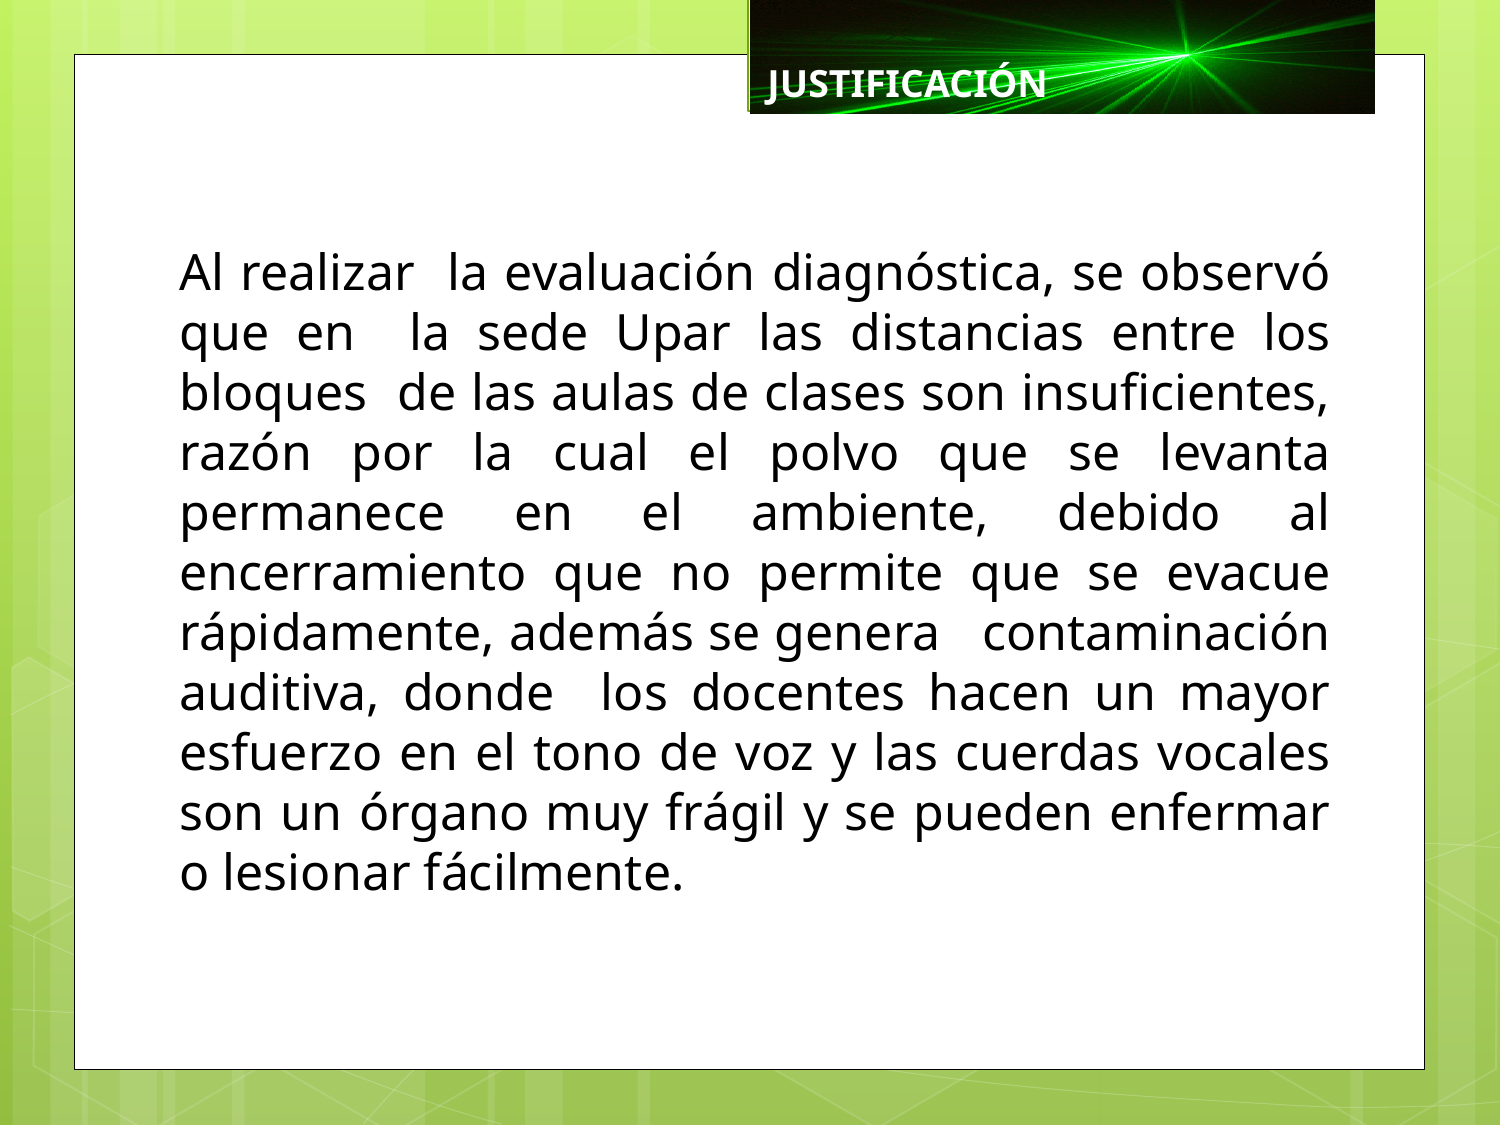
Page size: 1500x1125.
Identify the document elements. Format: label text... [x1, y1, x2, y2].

text_box Al realizar la evaluación diagnóstica, se observó que en la sede Upar las distancias entre los bloques de las aulas de clases son insuficientes, razón por la cual el polvo que se levanta permanece en el ambiente, debido al encerramiento que no permite que se evacue rápidamente, además se genera contaminación auditiva, donde los docentes hacen un mayor esfuerzo en el tono de voz y las cuerdas vocales son un órgano muy frágil y se pueden enfermar o lesionar fácilmente. [164, 232, 1347, 908]
picture [749, 0, 1376, 114]
